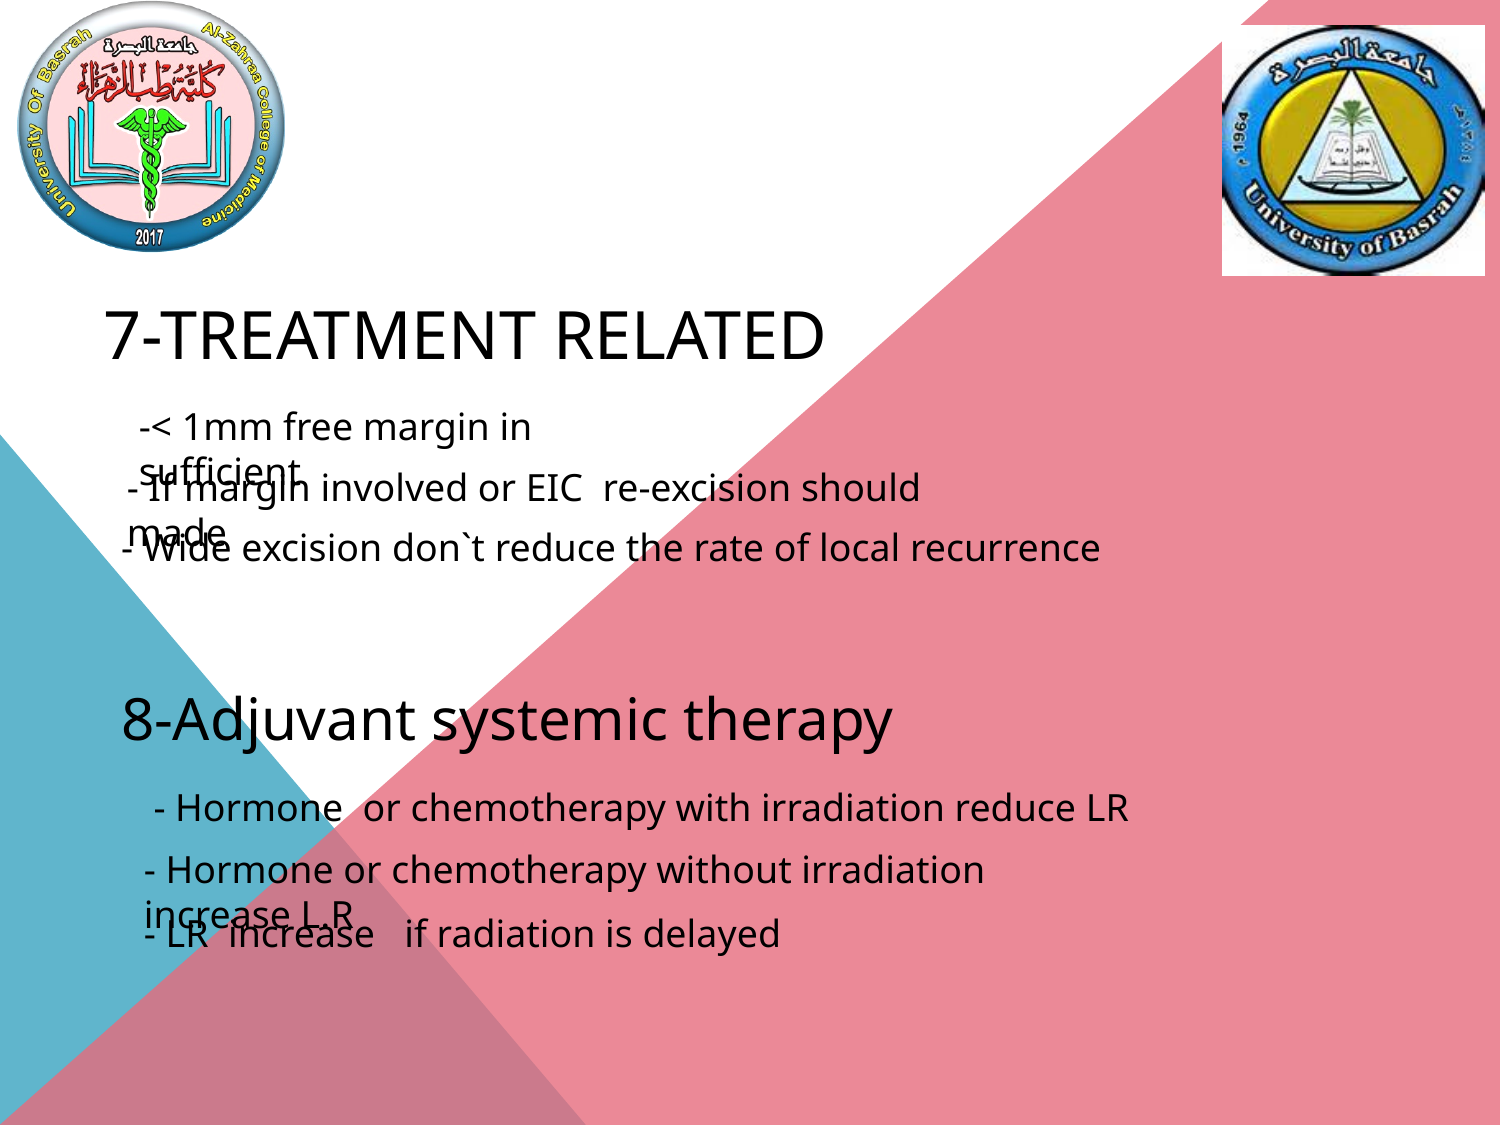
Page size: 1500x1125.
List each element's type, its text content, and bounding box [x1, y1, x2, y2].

picture [1222, 24, 1485, 276]
text_box - LR increase if radiation is delayed [129, 902, 956, 963]
title 7-Treatment Related [88, 184, 1329, 375]
text_box 8-Adjuvant systemic therapy [106, 674, 975, 759]
text_box -< 1mm free margin in sufficient [123, 395, 668, 456]
text_box - Hormone or chemotherapy without irradiation increase L.R [129, 838, 1122, 944]
text_box - Hormone or chemotherapy with irradiation reduce LR [129, 776, 1247, 836]
text_box - If margin involved or EIC re-excision should made [112, 456, 1033, 516]
text_box [147, 645, 892, 674]
text_box - Wide excision don`t reduce the rate of local recurrence [106, 516, 1205, 577]
picture [17, 0, 285, 253]
